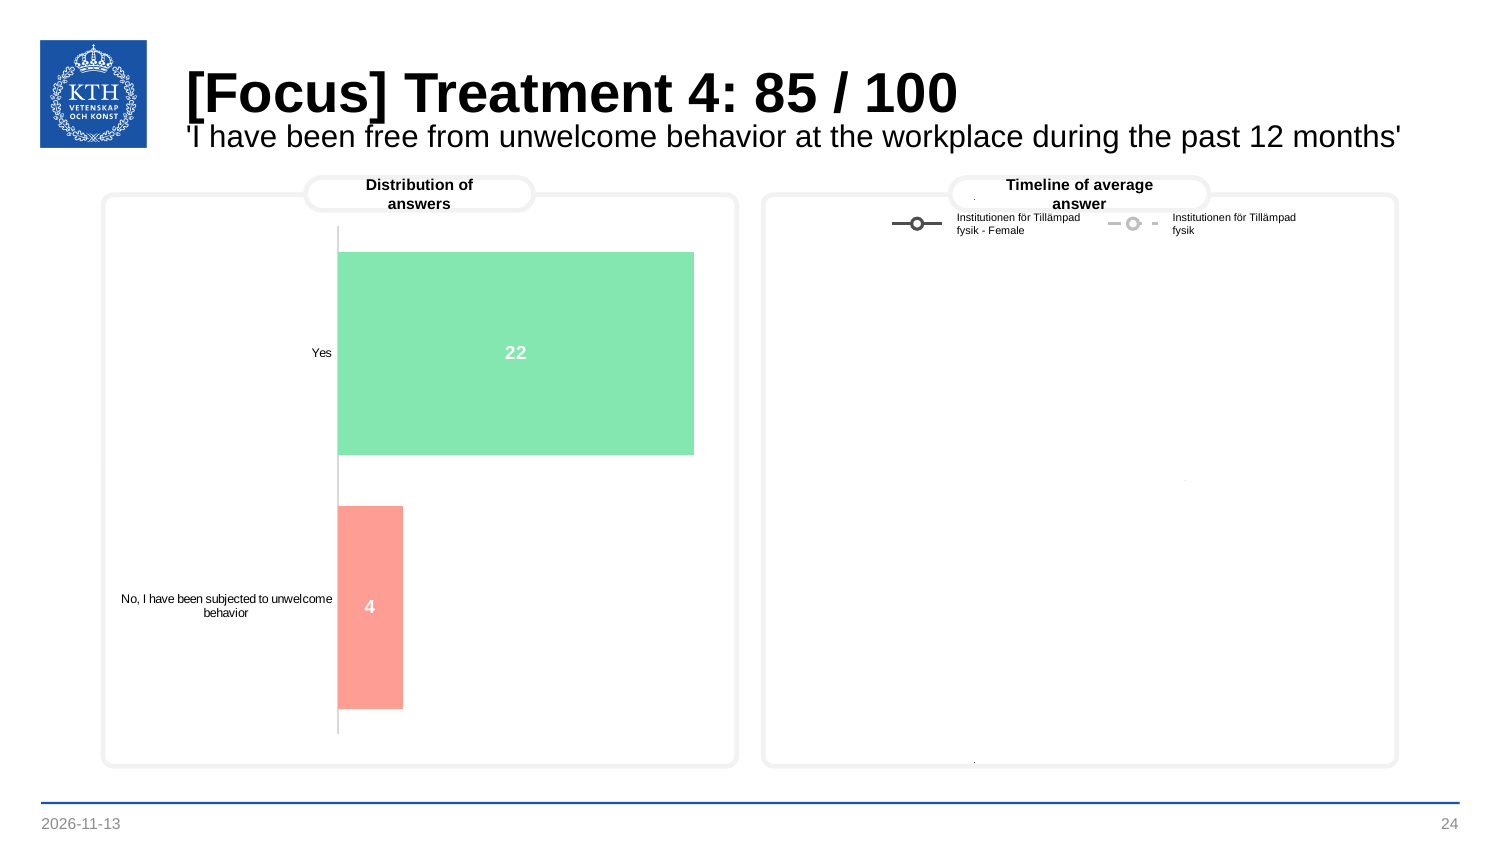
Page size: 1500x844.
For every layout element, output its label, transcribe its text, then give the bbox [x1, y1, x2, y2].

chart [103, 225, 744, 735]
text_box Distribution of answers [304, 176, 535, 212]
text_box [764, 763, 1396, 768]
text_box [1108, 218, 1158, 230]
chart [763, 198, 1397, 763]
picture [40, 40, 147, 148]
title [Focus] Treatment 4: 85 / 100 [185, 41, 1460, 121]
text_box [892, 218, 943, 230]
text_box 'I have been free from unwelcome behavior at the workplace during the past 12 months' [185, 121, 1460, 187]
text_box [1210, 193, 1396, 198]
text_box [764, 193, 949, 198]
text_box Timeline of average answer [949, 176, 1211, 198]
text_box [102, 193, 738, 768]
slide_number 24 [1121, 804, 1459, 843]
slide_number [41, 804, 379, 843]
